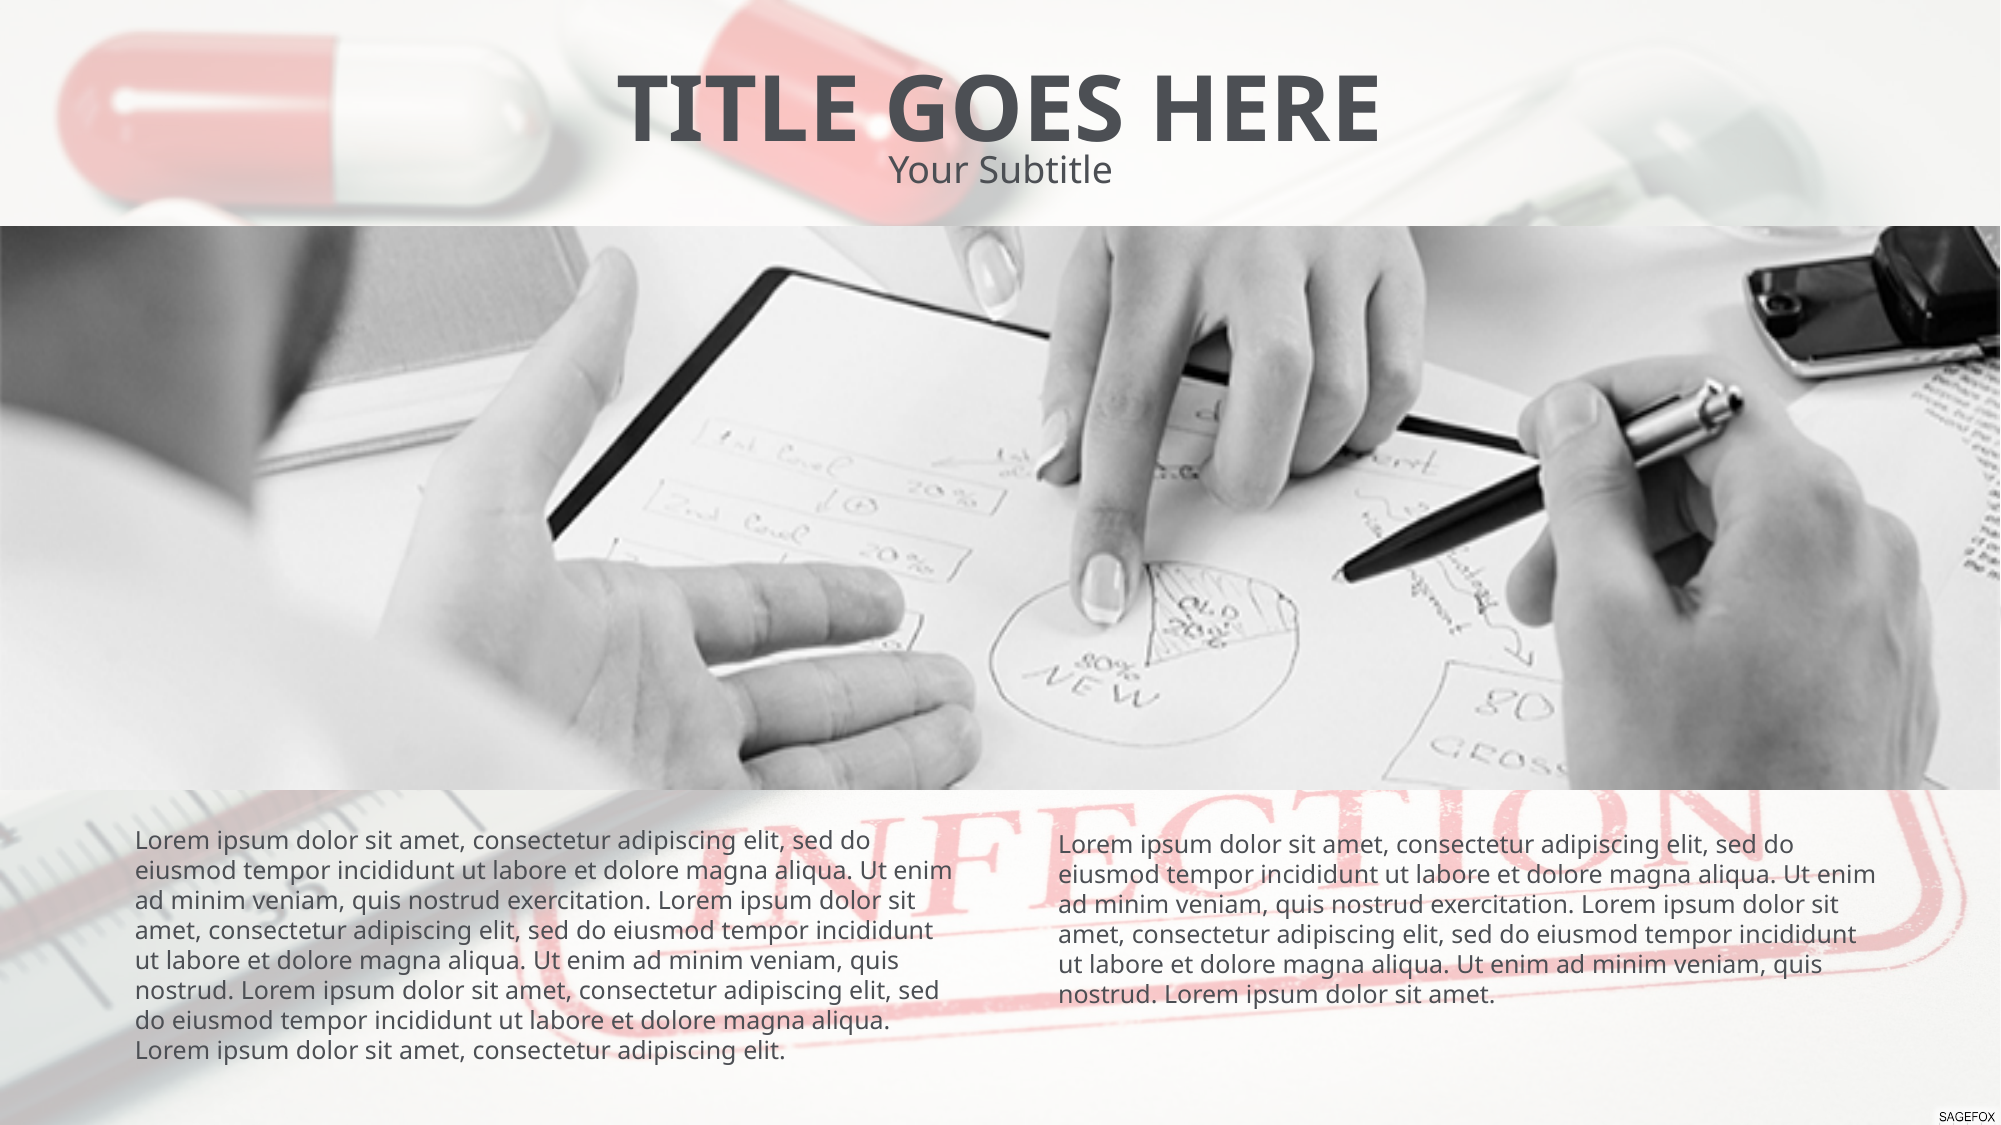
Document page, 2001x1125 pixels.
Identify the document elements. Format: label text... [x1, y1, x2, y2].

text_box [548, 42, 1452, 199]
text_box Lorem ipsum dolor sit amet, consectetur adipiscing elit, sed do eiusmod tempor incididunt ut labore et dolore magna aliqua. Ut enim ad minim veniam, quis nostrud exercitation. Lorem ipsum dolor sit amet, consectetur adipiscing elit, sed do eiusmod tempor incididunt ut labore et dolore magna aliqua. Ut enim ad minim veniam, quis nostrud. Lorem ipsum dolor sit amet, consectetur adipiscing elit, sed do eiusmod tempor incididunt ut labore et dolore magna aliqua. Lorem ipsum dolor sit amet, consectetur adipiscing elit. [120, 817, 977, 1072]
text_box Lorem ipsum dolor sit amet, consectetur adipiscing elit, sed do eiusmod tempor incididunt ut labore et dolore magna aliqua. Ut enim ad minim veniam, quis nostrud exercitation. Lorem ipsum dolor sit amet, consectetur adipiscing elit, sed do eiusmod tempor incididunt ut labore et dolore magna aliqua. Ut enim ad minim veniam, quis nostrud. Lorem ipsum dolor sit amet. [1043, 821, 1900, 1016]
picture [1936, 1111, 1997, 1125]
text_box [0, 226, 2000, 790]
